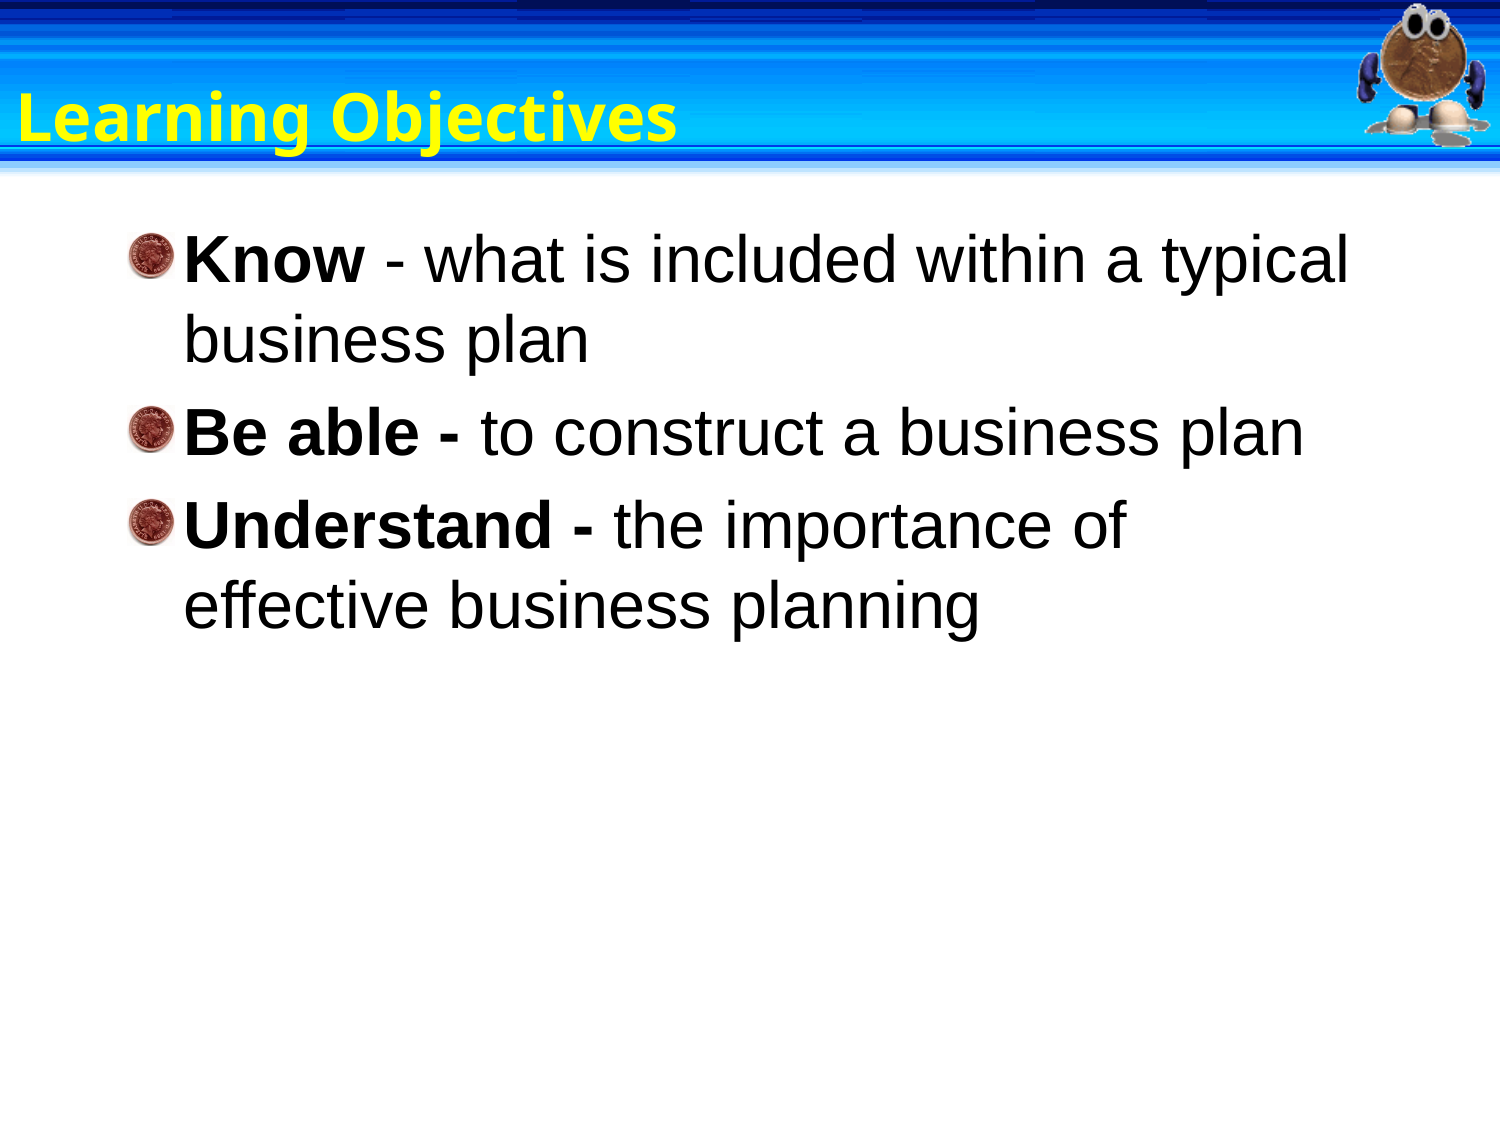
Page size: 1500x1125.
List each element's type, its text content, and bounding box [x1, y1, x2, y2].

picture [127, 405, 175, 453]
title Learning Objectives [0, 39, 1275, 190]
list Know - what is included within a typical business plan Be able - to construct a business plan Understand - the importance of effective business planning [112, 208, 1375, 950]
picture [127, 232, 175, 279]
picture [127, 498, 175, 546]
picture [0, 0, 1500, 185]
